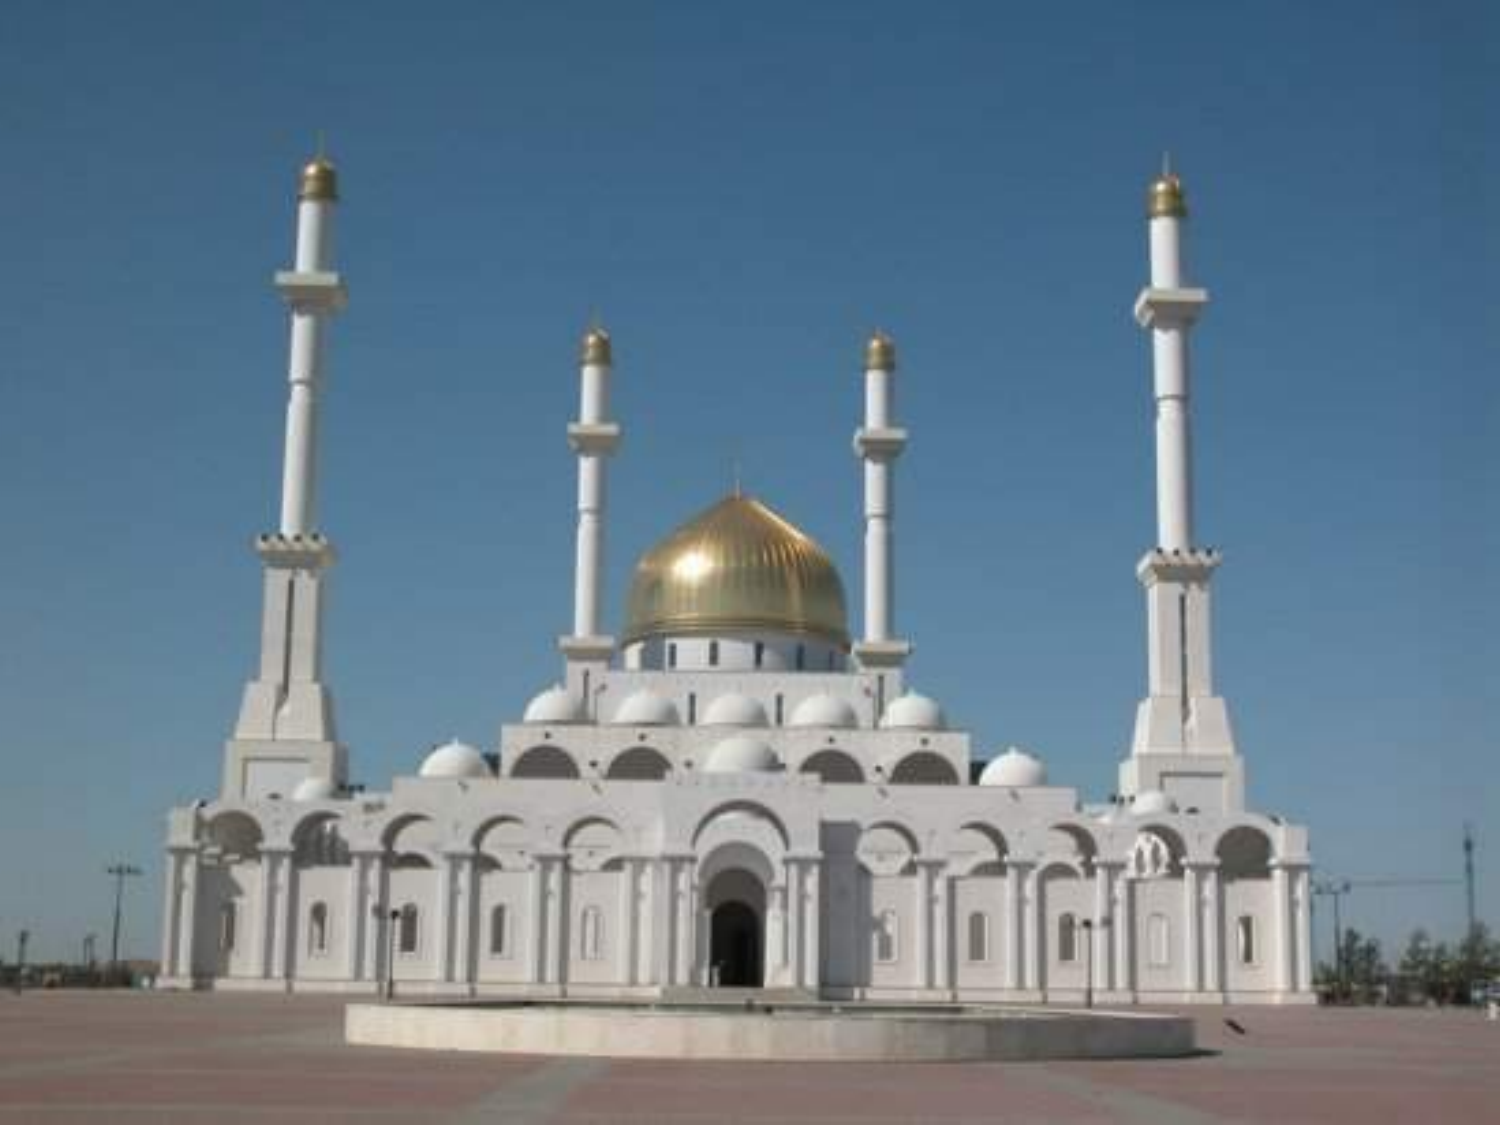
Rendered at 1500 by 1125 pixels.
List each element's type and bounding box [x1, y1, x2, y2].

list [0, 0, 1500, 1125]
